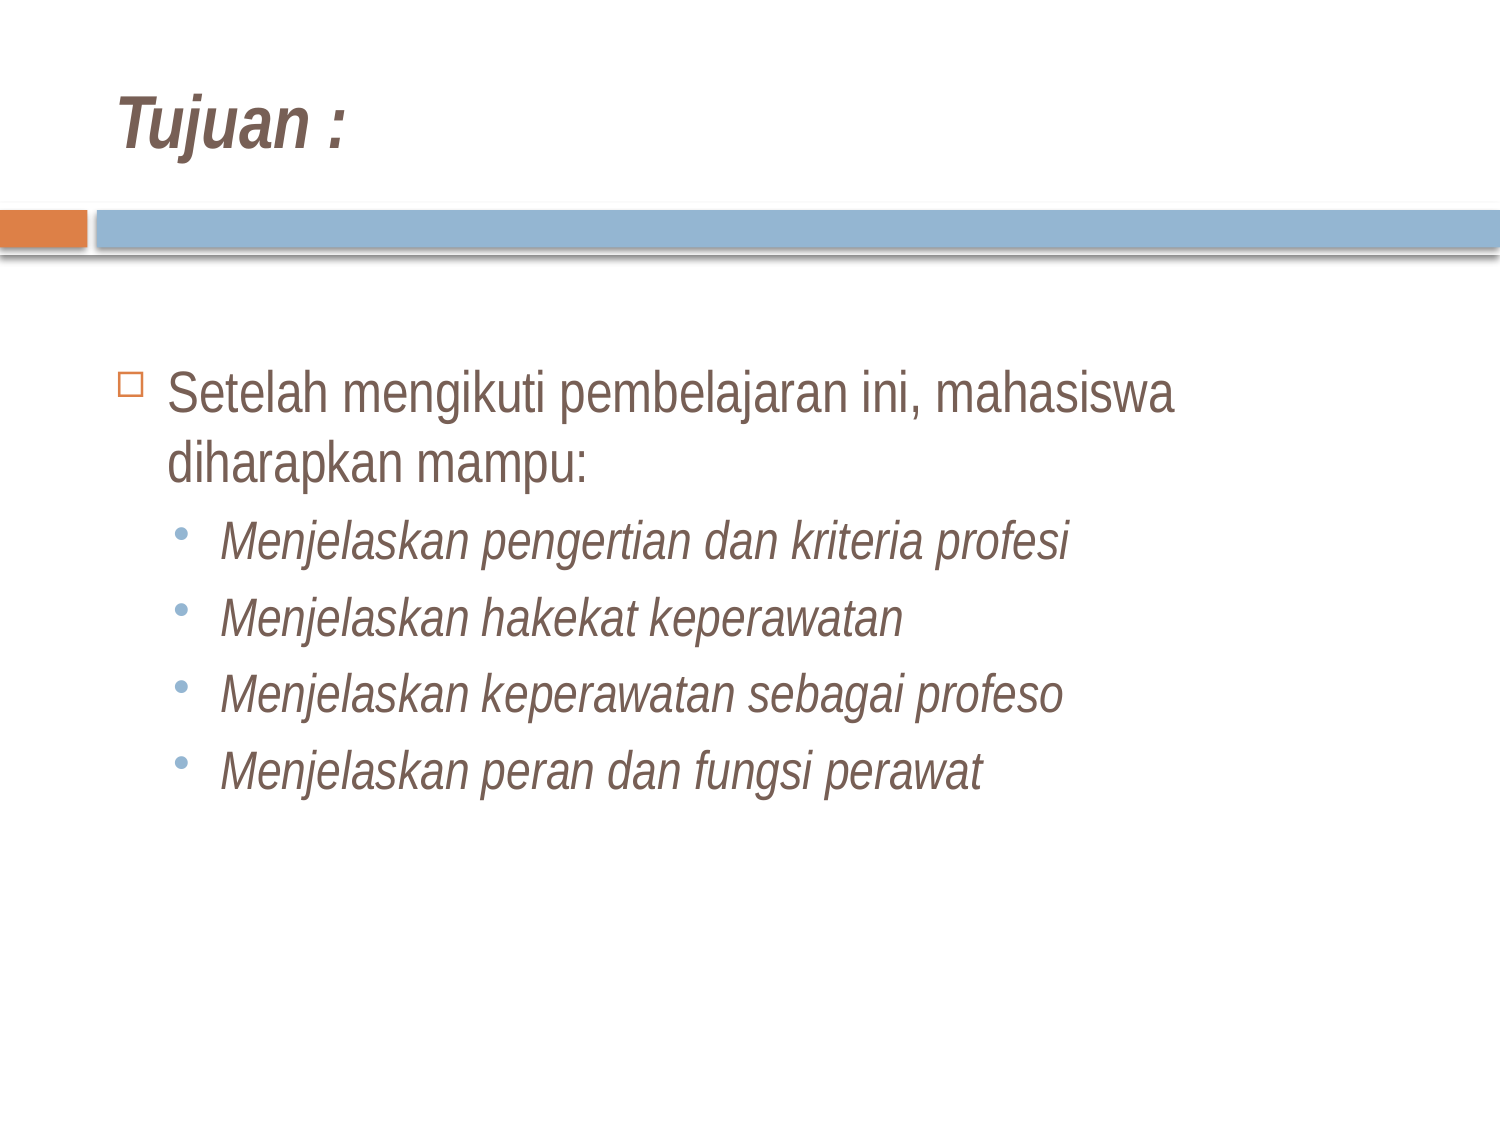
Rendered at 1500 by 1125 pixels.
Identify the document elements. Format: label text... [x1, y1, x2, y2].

list Setelah mengikuti pembelajaran ini, mahasiswa diharapkan mampu: Menjelaskan pengertian dan kriteria profesi Menjelaskan hakekat keperawatan Menjelaskan keperawatan sebagai profeso Menjelaskan peran dan fungsi perawat [100, 262, 1438, 1000]
title Tujuan : [100, 37, 1438, 200]
